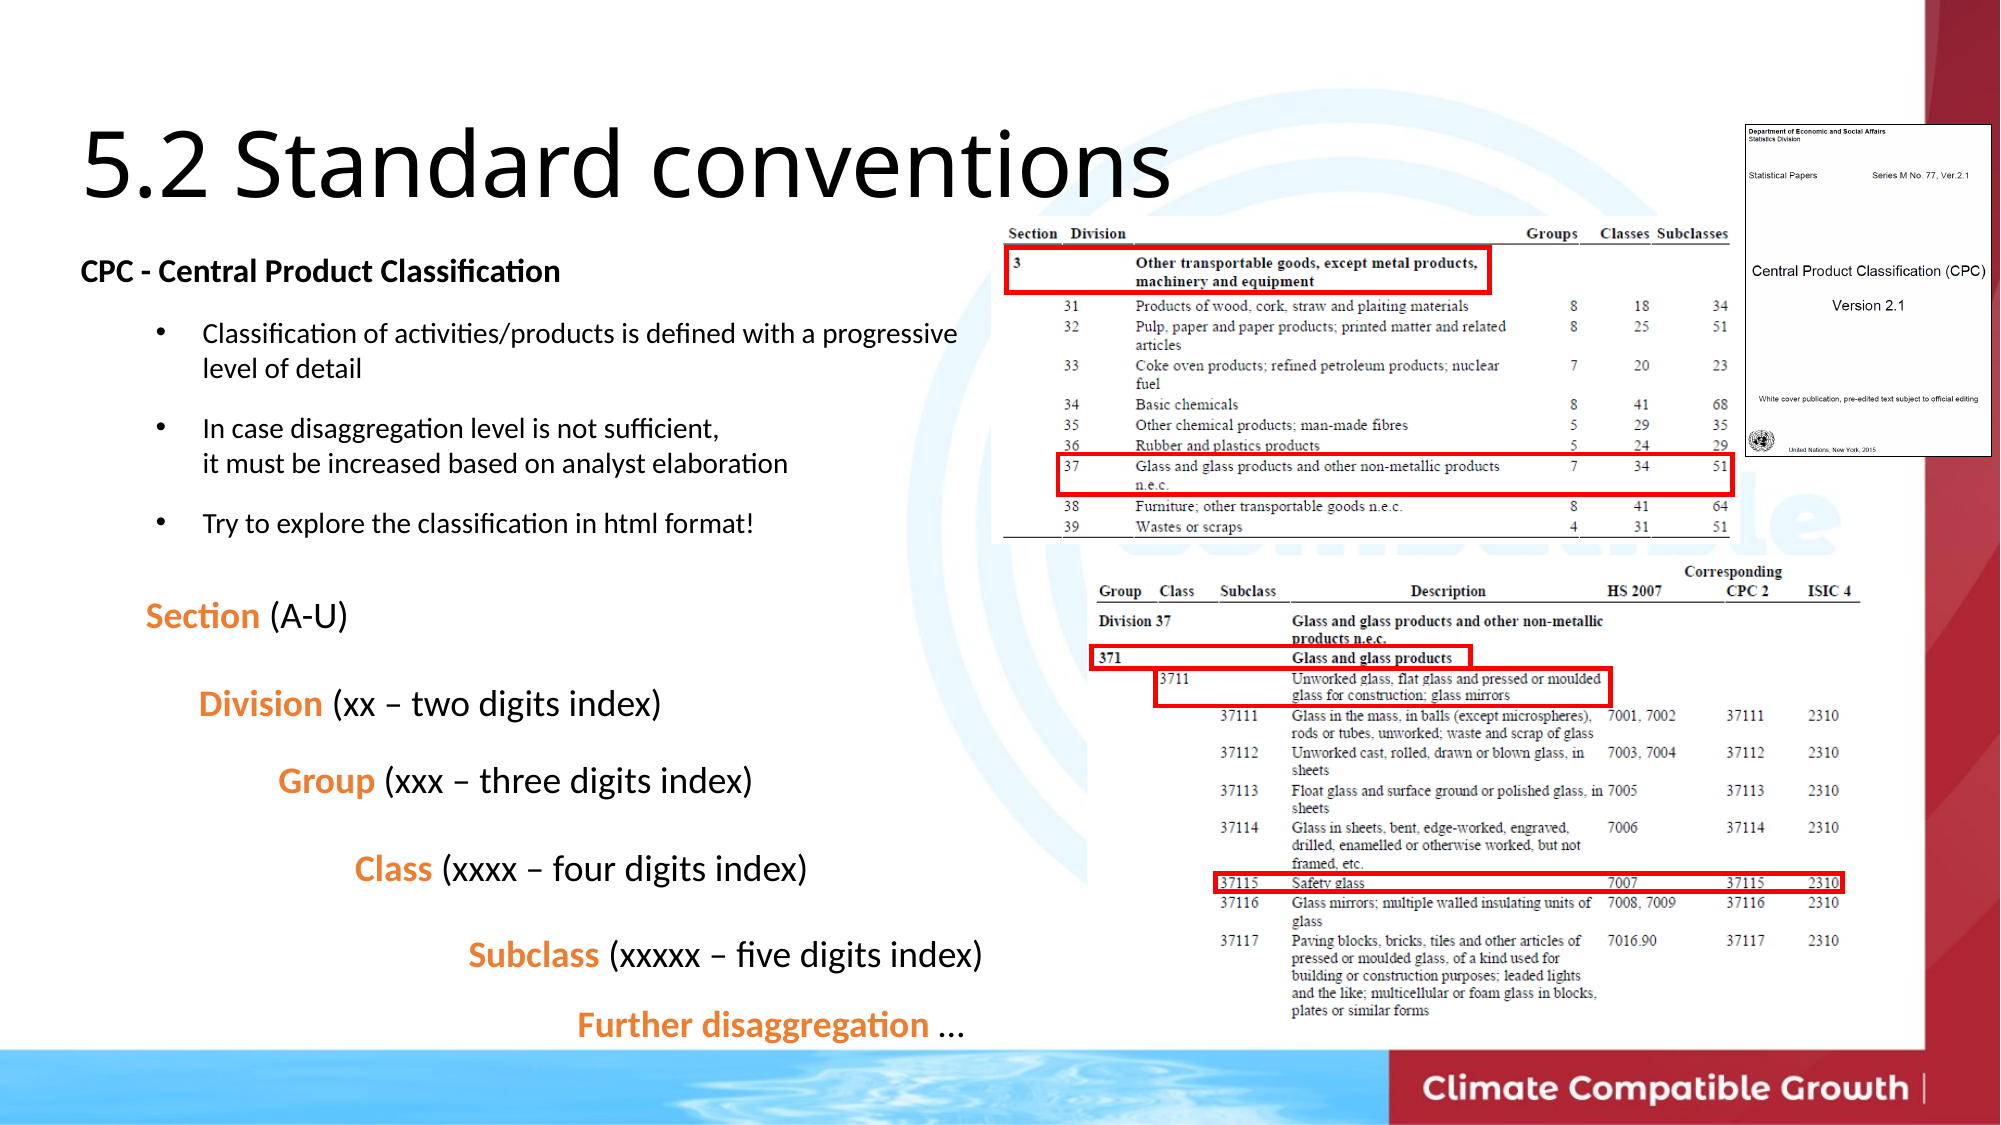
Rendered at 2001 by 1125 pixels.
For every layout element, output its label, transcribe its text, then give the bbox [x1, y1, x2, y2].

text_box Class (xxxx – four digits index) [340, 836, 929, 897]
text_box Further disaggregation … [562, 992, 1043, 1052]
picture [0, 0, 2000, 1125]
text_box Section (A-U) [131, 583, 438, 644]
text_box 5.2 Standard conventions [65, 0, 1765, 226]
text_box Group (xxx – three digits index) [263, 748, 887, 809]
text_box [991, 216, 1741, 544]
text_box Subclass (xxxxx – five digits index) [453, 922, 1087, 983]
text_box CPC - Central Product Classification Classification of activities/products is defined with a progressive level of detail In case disaggregation level is not sufficient, it must be increased based on analyst elaboration Try to explore the classification in html format! [66, 241, 992, 547]
text_box Division (xx – two digits index) [184, 671, 803, 732]
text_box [1087, 555, 1869, 1023]
